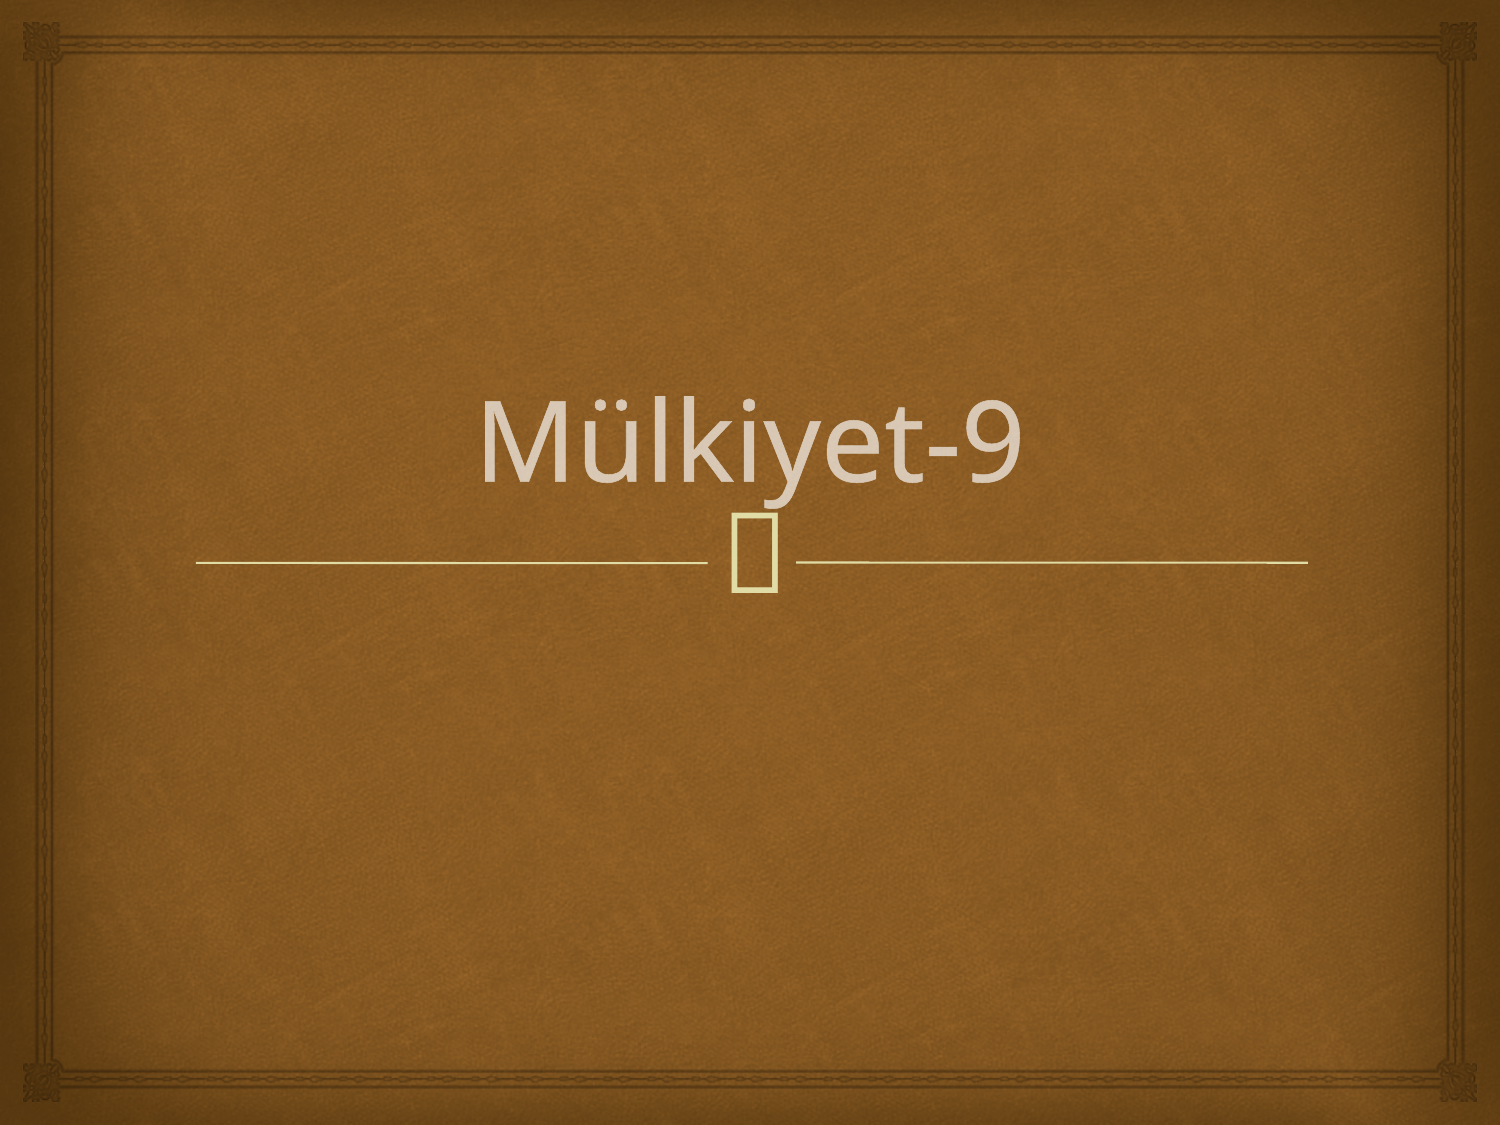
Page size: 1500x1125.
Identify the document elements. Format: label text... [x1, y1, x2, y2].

title Mülkiyet-9 [194, 227, 1306, 512]
picture [0, 0, 1500, 1125]
